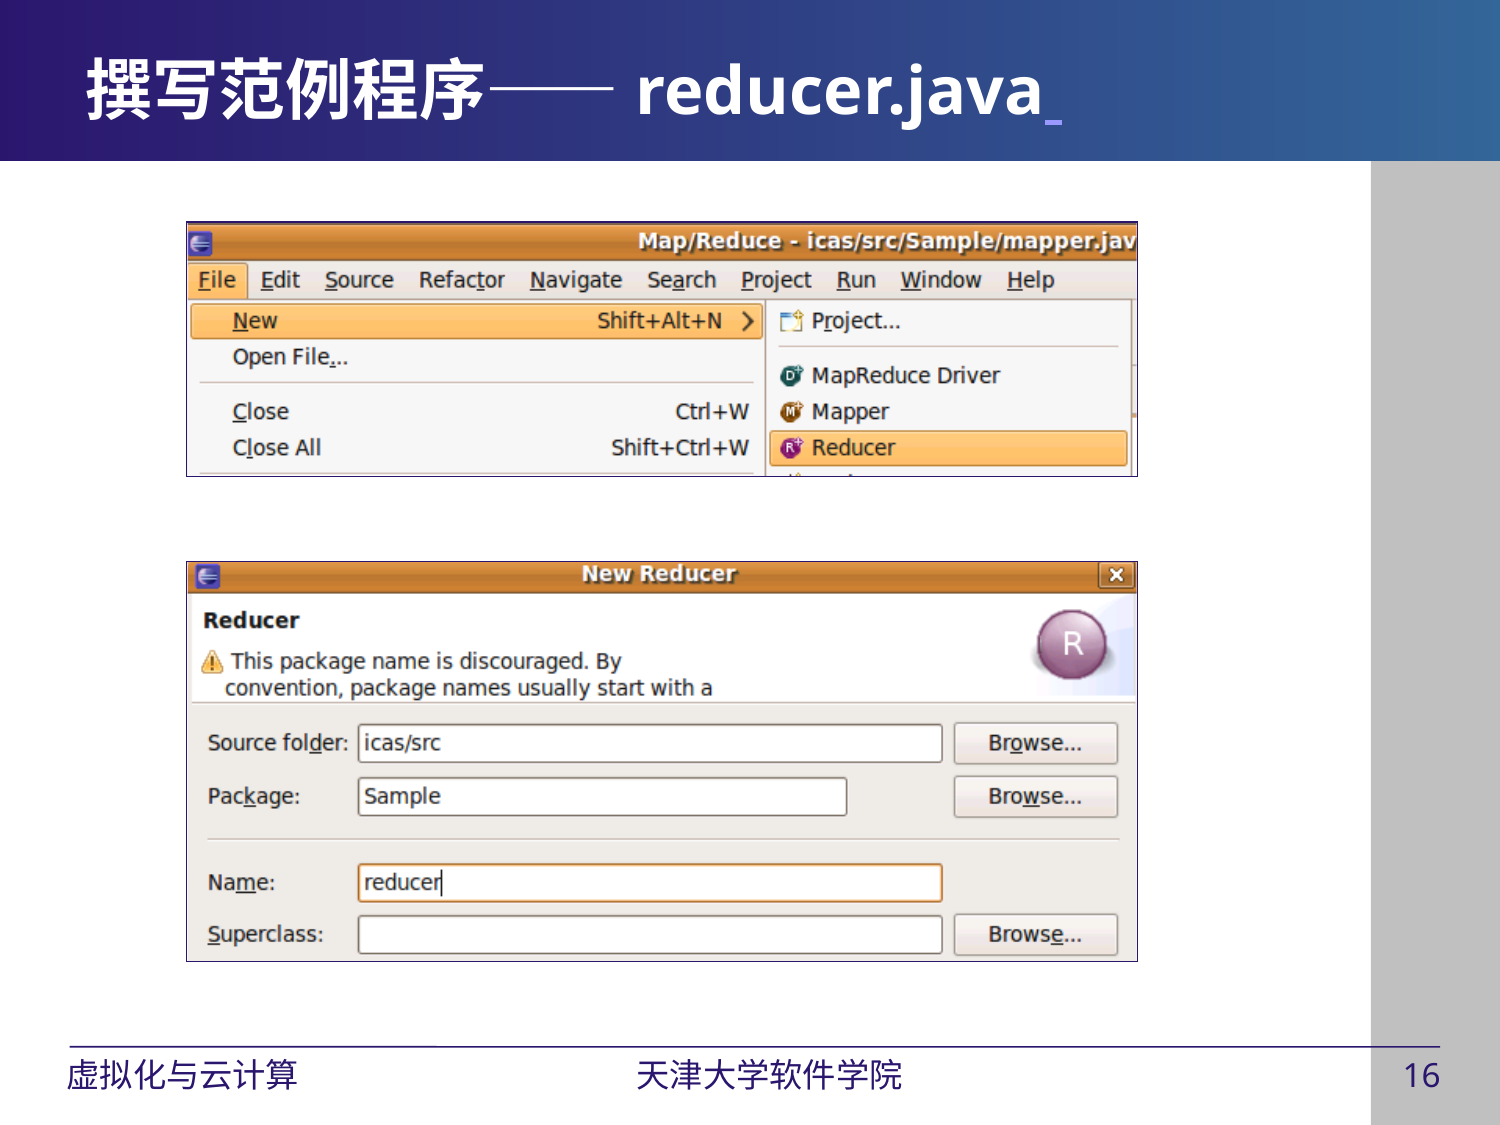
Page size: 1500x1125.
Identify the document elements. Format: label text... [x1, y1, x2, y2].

title 撰写范例程序——reducer.java [70, 0, 1421, 188]
picture [187, 222, 1137, 476]
picture [187, 562, 1137, 962]
